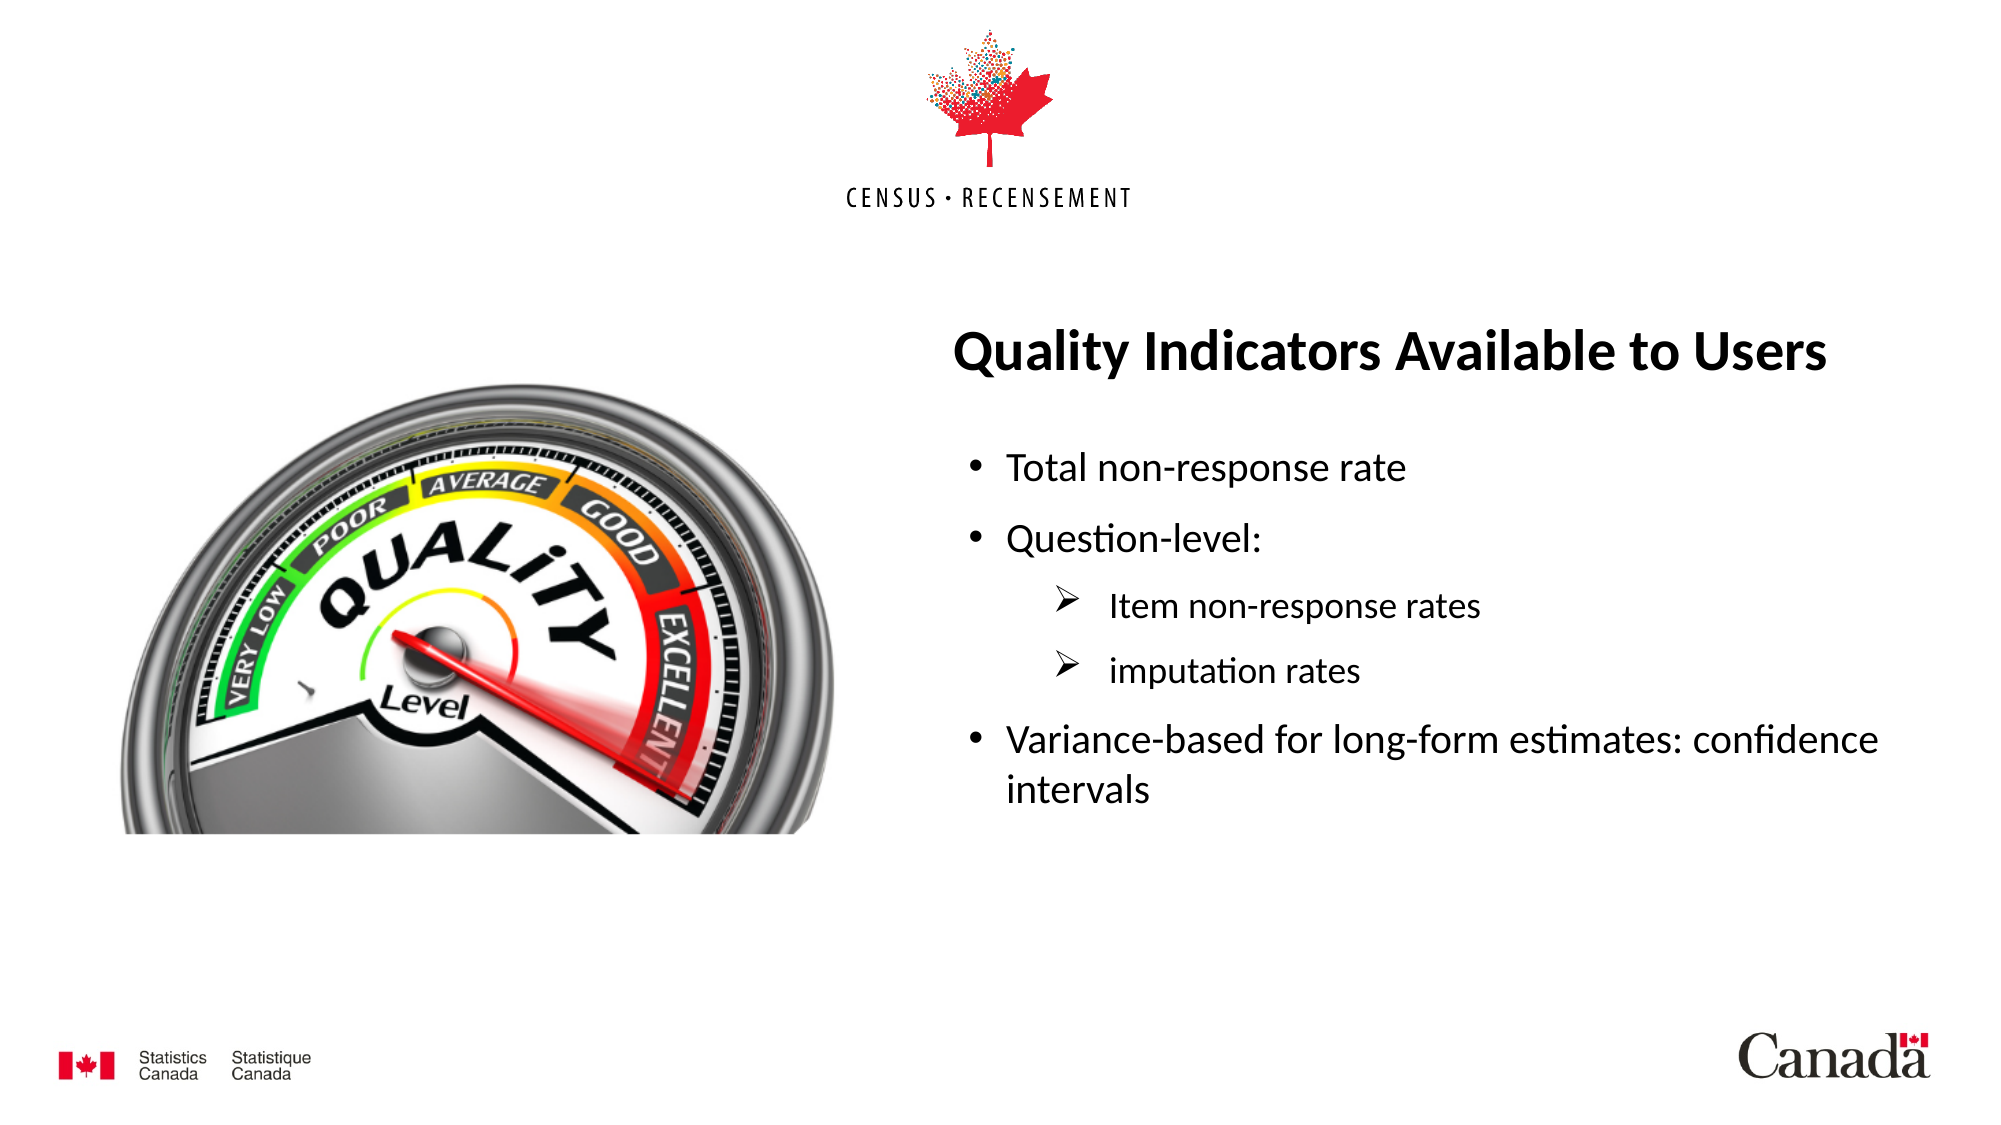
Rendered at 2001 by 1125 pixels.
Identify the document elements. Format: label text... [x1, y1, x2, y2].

picture [53, 1041, 317, 1089]
slide_number 15 [1433, 1042, 1900, 1103]
title Quality Indicators Available to Users [938, 296, 1884, 398]
list Total non-response rate Question-level: Item non-response rates imputation rates Variance-based for long-form estimates: confidence intervals [925, 432, 1942, 912]
picture [90, 322, 878, 885]
picture [846, 183, 1130, 214]
picture [1732, 1023, 1938, 1089]
picture [919, 22, 1058, 176]
